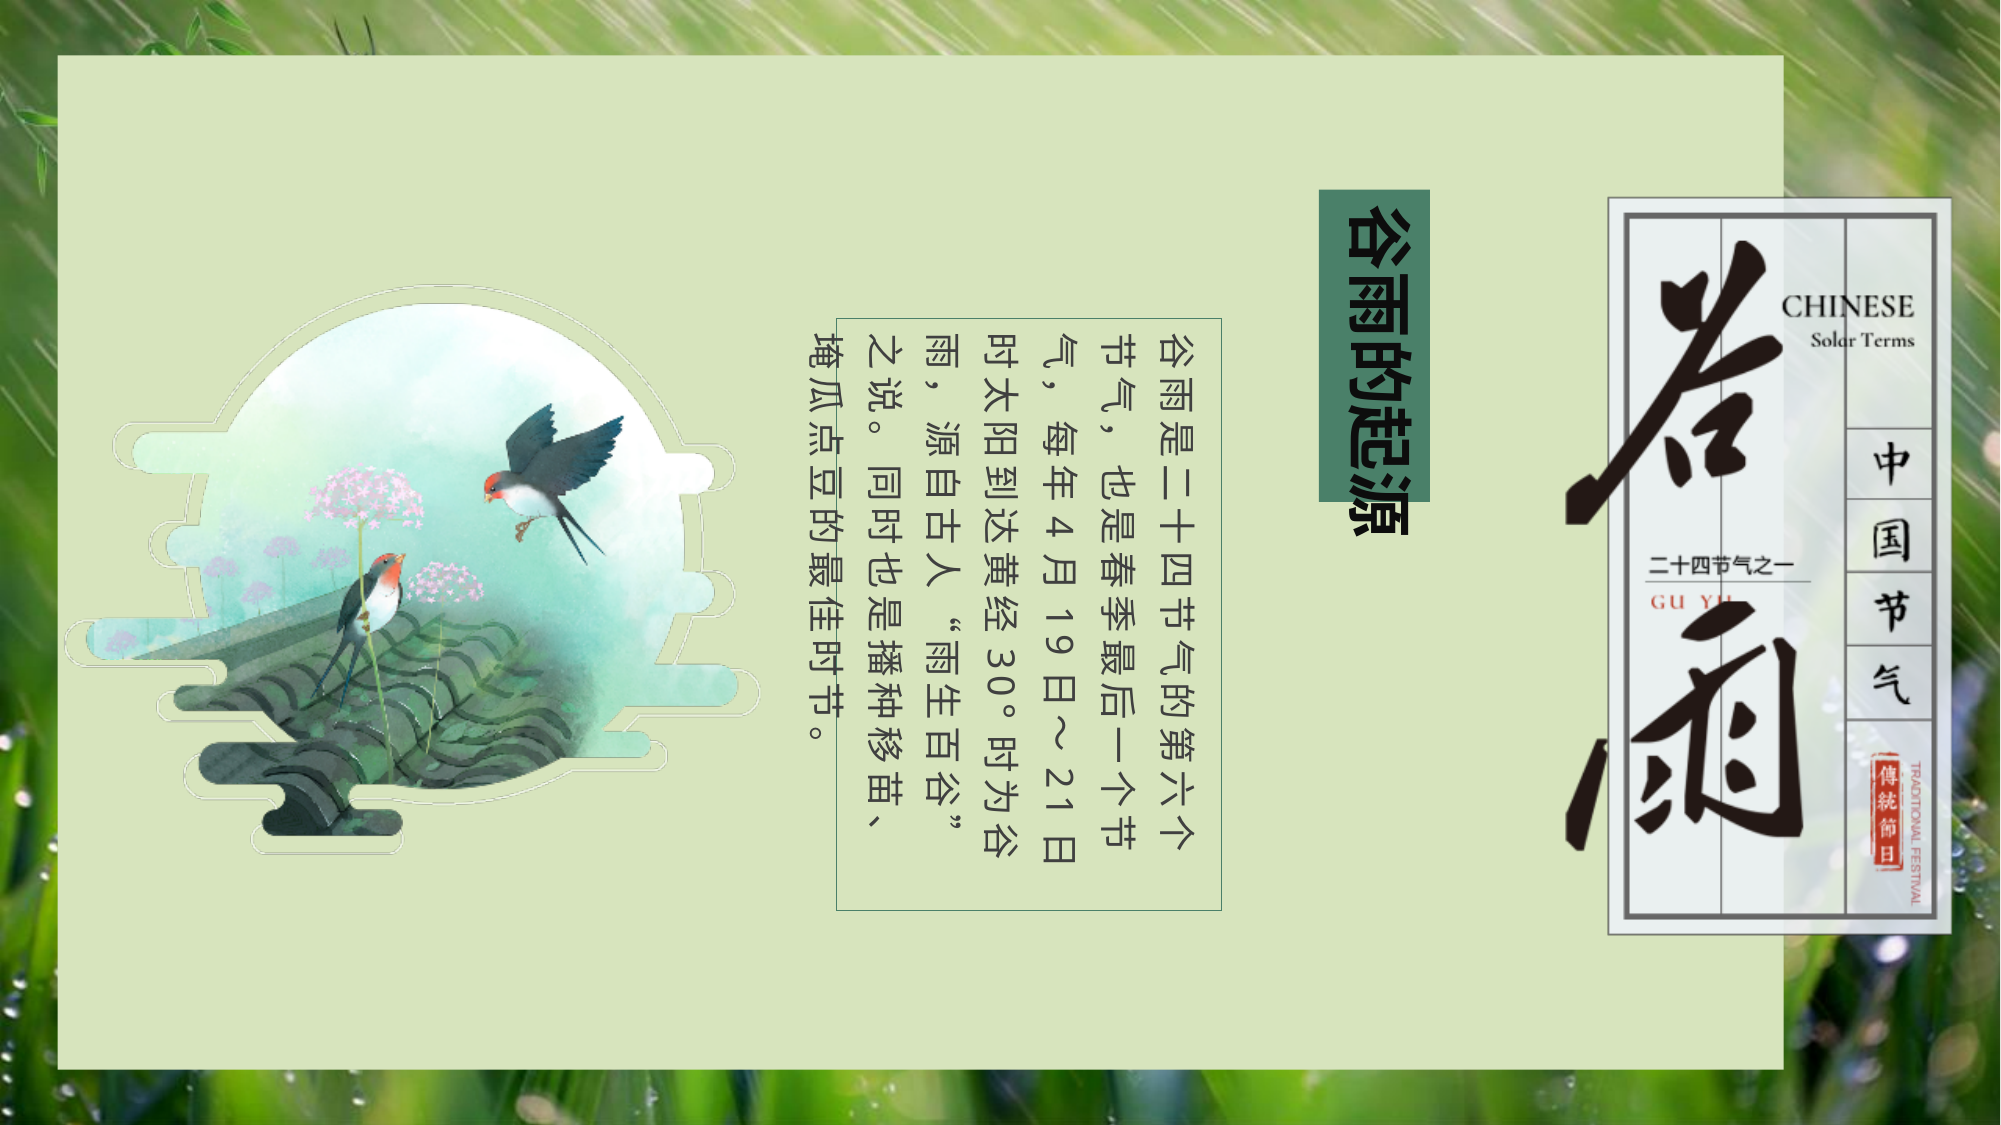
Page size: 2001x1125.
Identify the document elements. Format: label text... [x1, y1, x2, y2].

text_box 谷雨是二十四节气的第六个节气，也是春季最后一个节气，每年4月19日～21日时太阳到达黄经30°时为谷雨，源自古人“雨生百谷”之说。同时也是播种移苗、埯瓜点豆的最佳时节。 [836, 318, 1222, 911]
text_box 谷雨的起源 [1318, 189, 1430, 502]
picture [0, 0, 2001, 1125]
